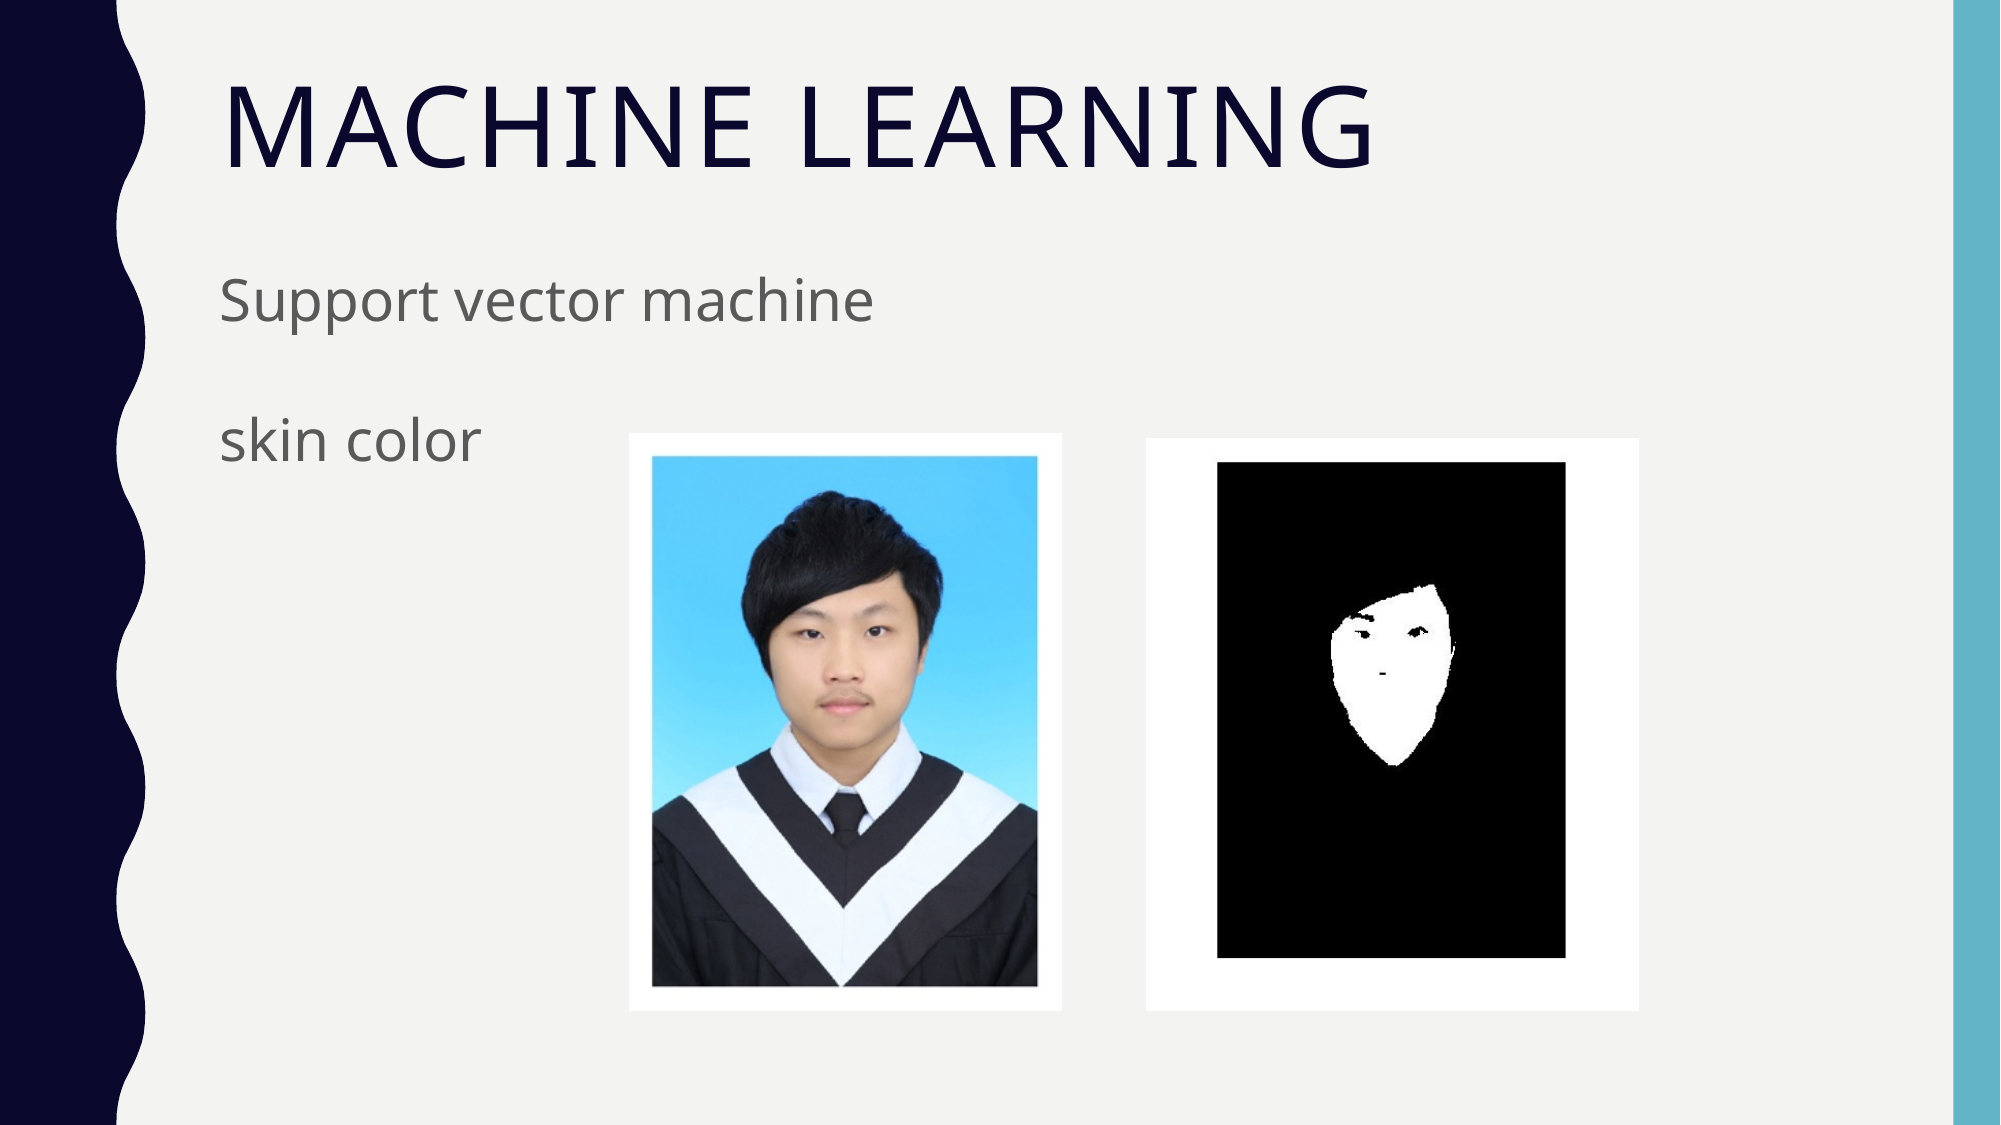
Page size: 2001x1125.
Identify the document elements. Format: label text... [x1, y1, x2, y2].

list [629, 433, 1062, 1011]
title Machine Learning [205, 62, 1875, 308]
picture [1146, 438, 1639, 1011]
text_box Support vector machine skin color [205, 256, 1664, 526]
